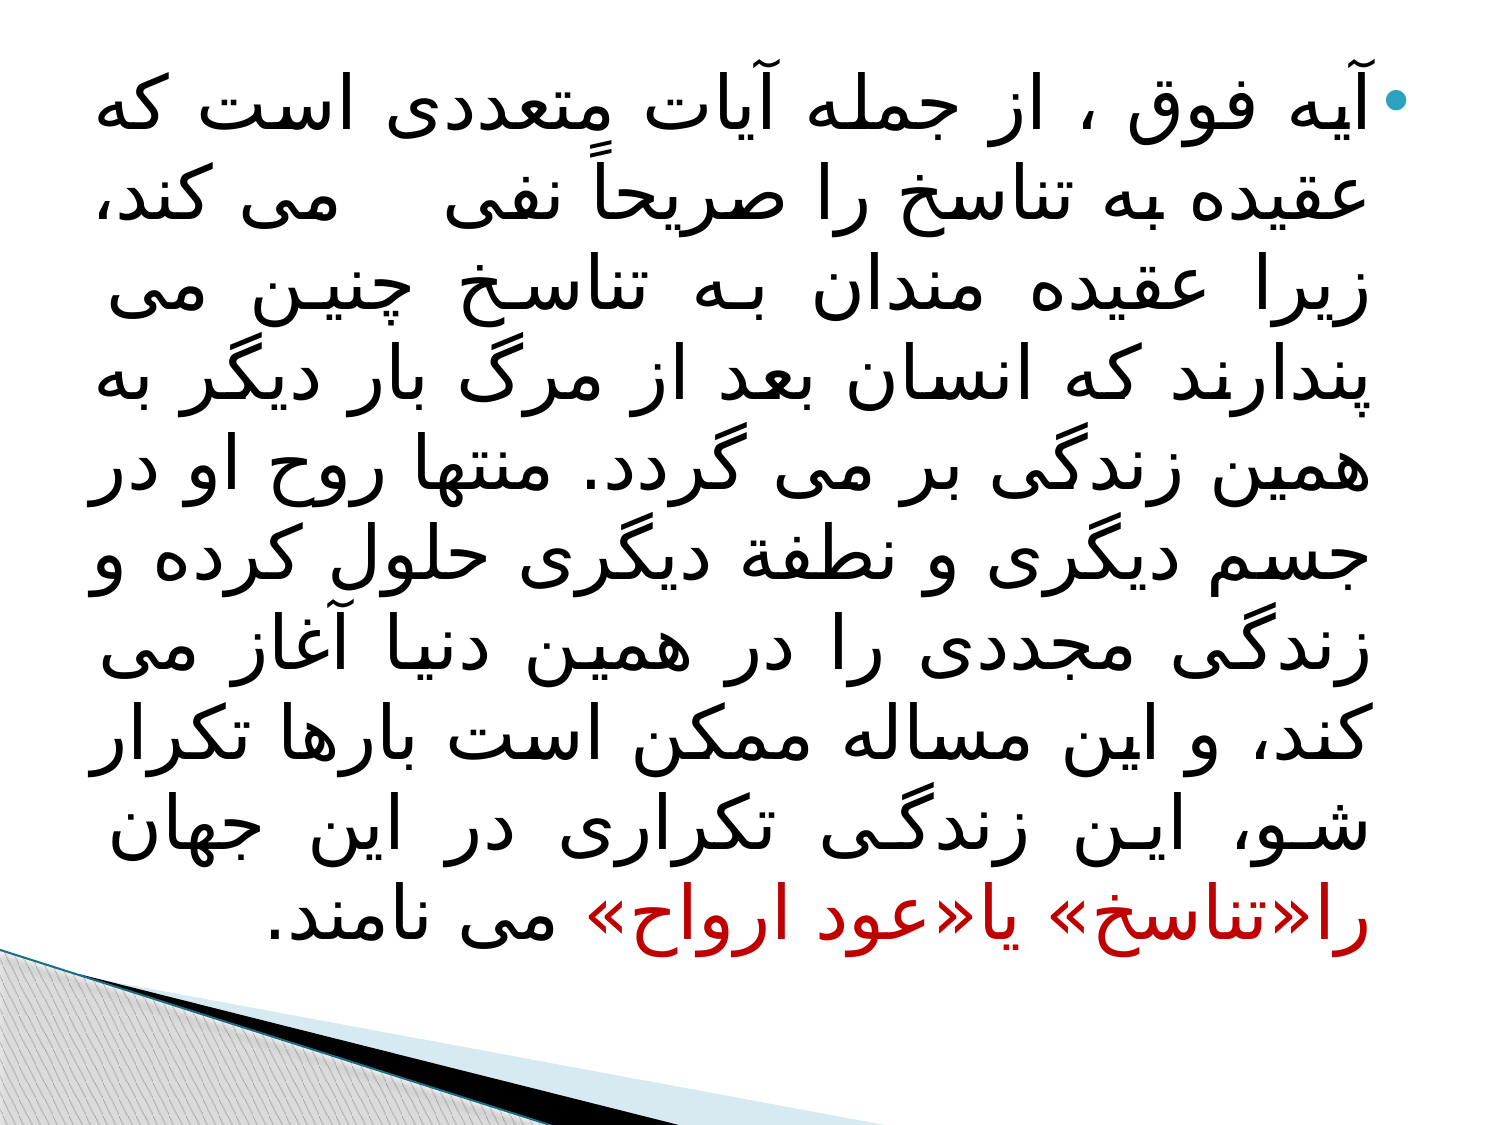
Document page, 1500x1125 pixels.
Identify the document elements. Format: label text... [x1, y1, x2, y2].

list آیه فوق ، از جمله آیات متعددی است که عقیده به تناسخ را صریحاً نفی می کند، زیرا عقیده مندان به تناسخ چنین می پندارند که انسان بعد از مرگ بار دیگر به همین زندگی بر می گردد. منتها روح او در جسم دیگری و نطفة دیگری حلول کرده و زندگی مجددی را در همین دنیا آغاز می کند، و این مساله ممکن است بارها تکرار شو، این زندگی تکراری در این جهان را«تناسخ» یا«عود ارواح» می نامند. [75, 46, 1425, 1005]
